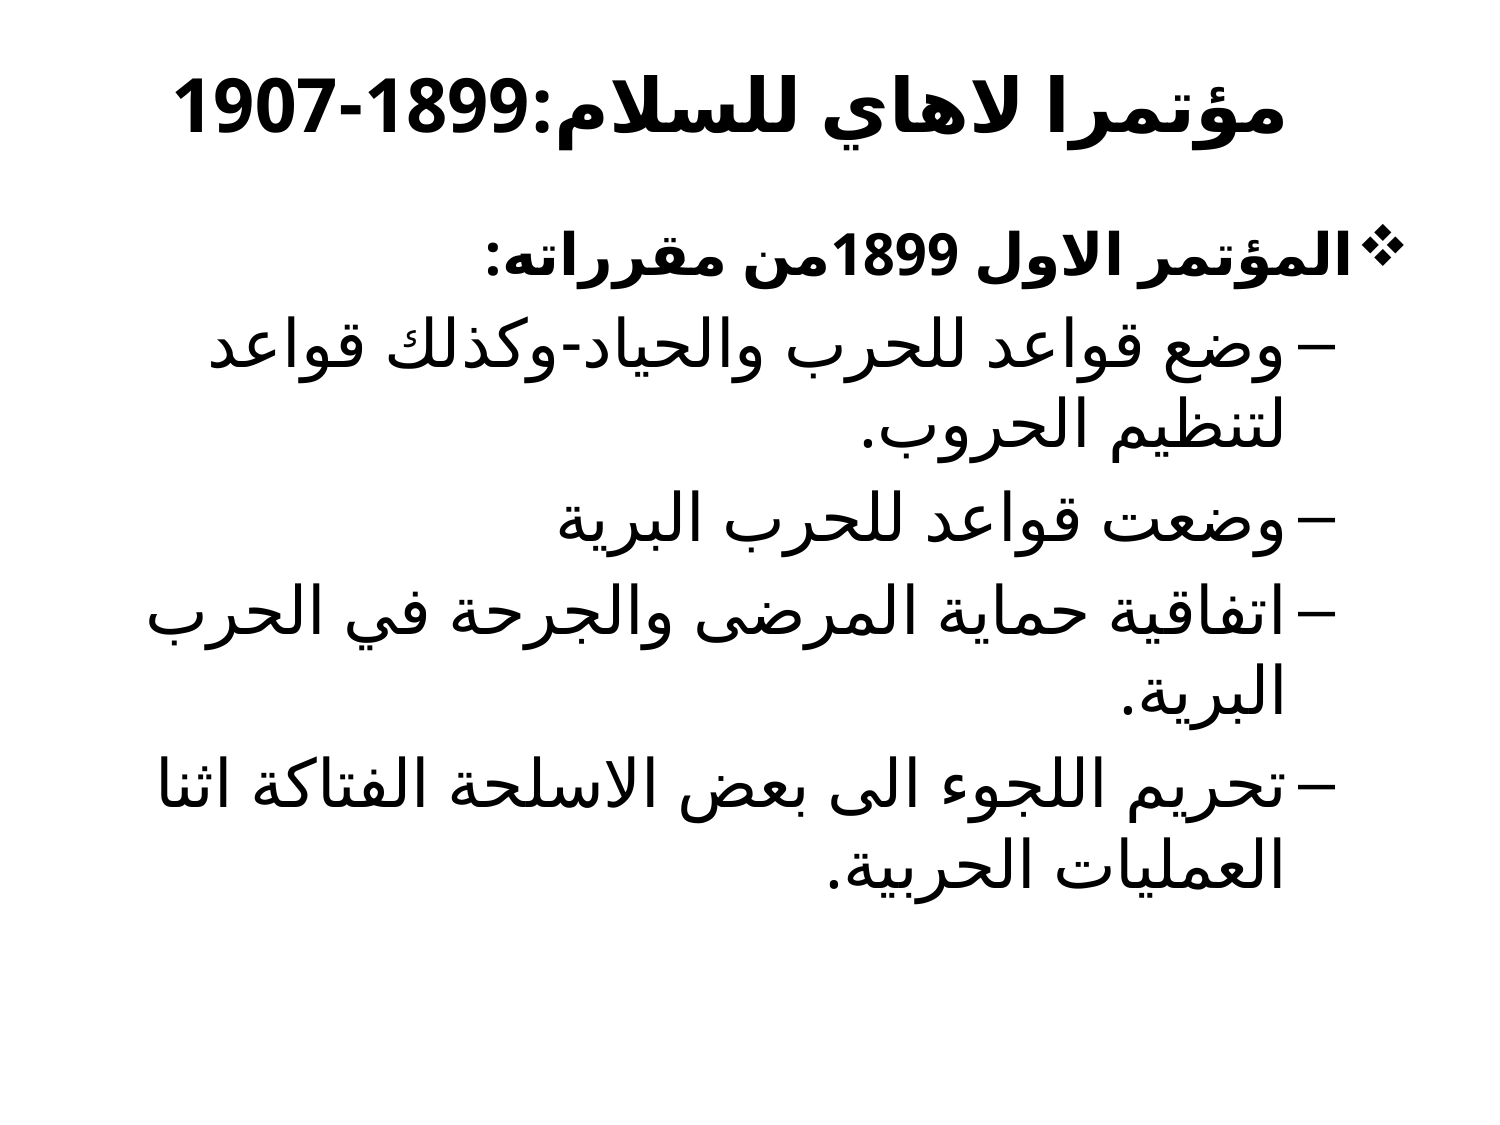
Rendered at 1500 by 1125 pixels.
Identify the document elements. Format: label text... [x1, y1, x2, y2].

list مؤتمرا لاهاي للسلام:1899-1907 المؤتمر الاول 1899من مقرراته: وضع قواعد للحرب والحياد-وكذلك قواعد لتنظيم الحروب. وضعت قواعد للحرب البرية اتفاقية حماية المرضى والجرحة في الحرب البرية. تحريم اللجوء الى بعض الاسلحة الفتاكة اثنا العمليات الحربية. [37, 50, 1425, 1005]
